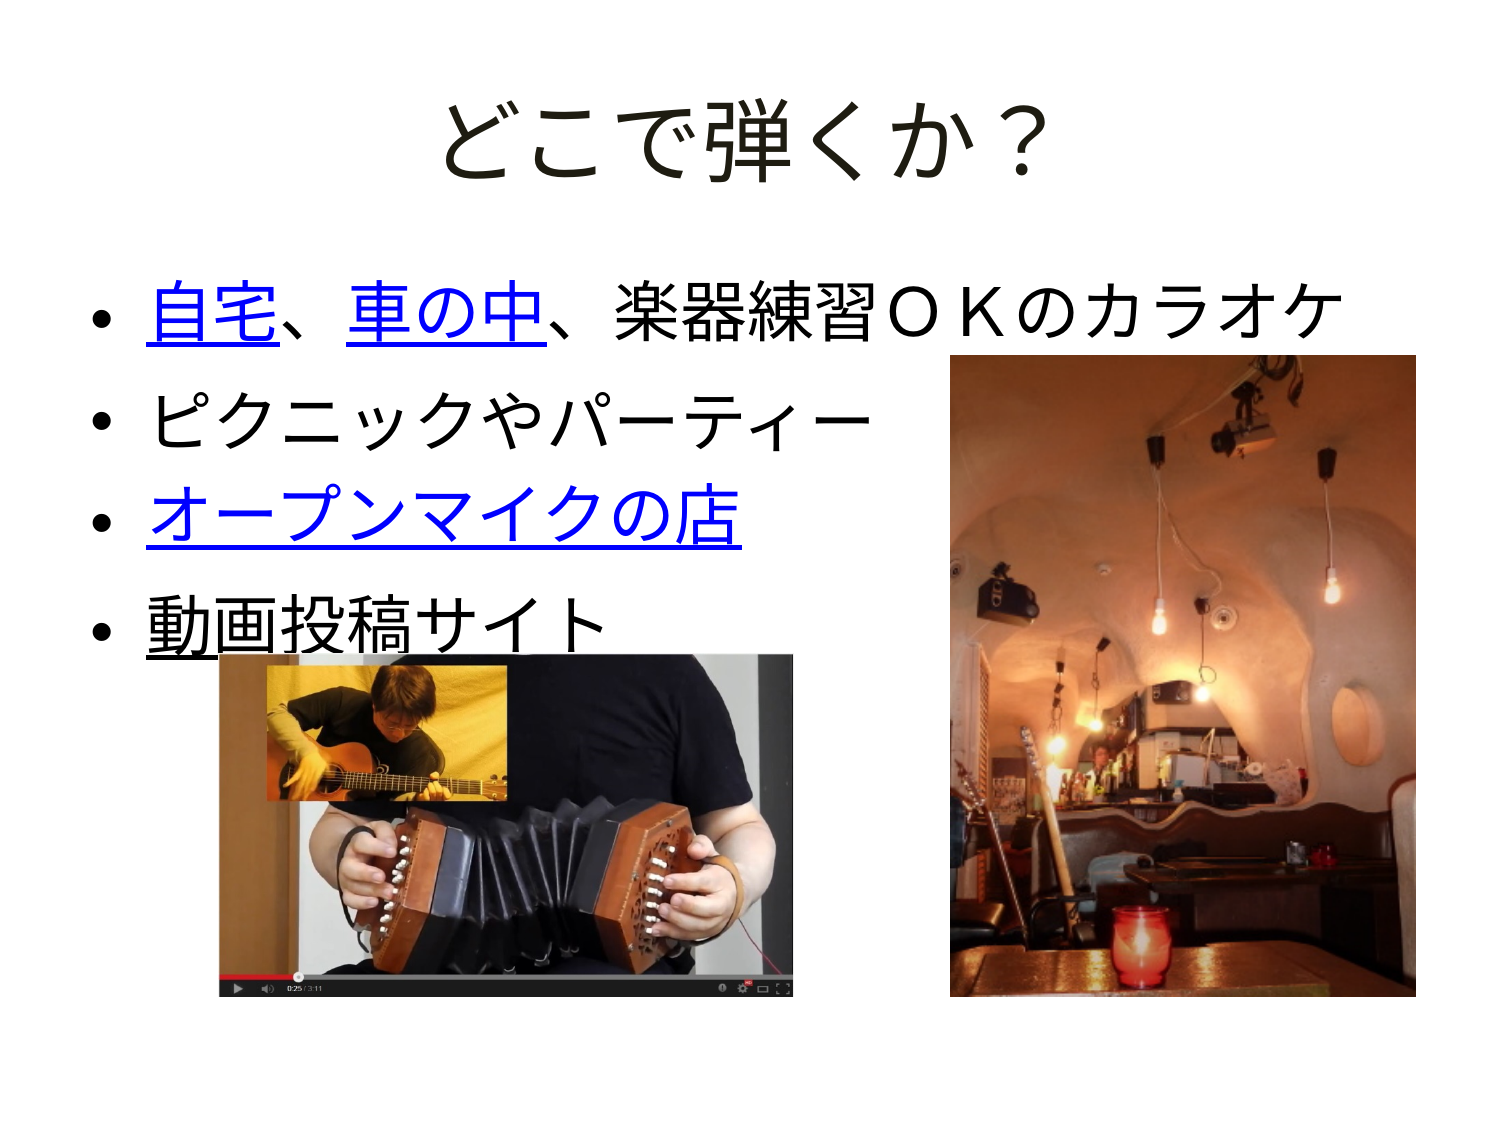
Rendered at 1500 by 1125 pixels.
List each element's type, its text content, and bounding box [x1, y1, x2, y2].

picture [218, 653, 794, 997]
list 自宅、車の中、楽器練習ＯＫのカラオケ ピクニックやパーティー オープンマイクの店 動画投稿サイト [75, 262, 1425, 1005]
title どこで弾くか？ [75, 45, 1425, 233]
picture [950, 354, 1416, 997]
